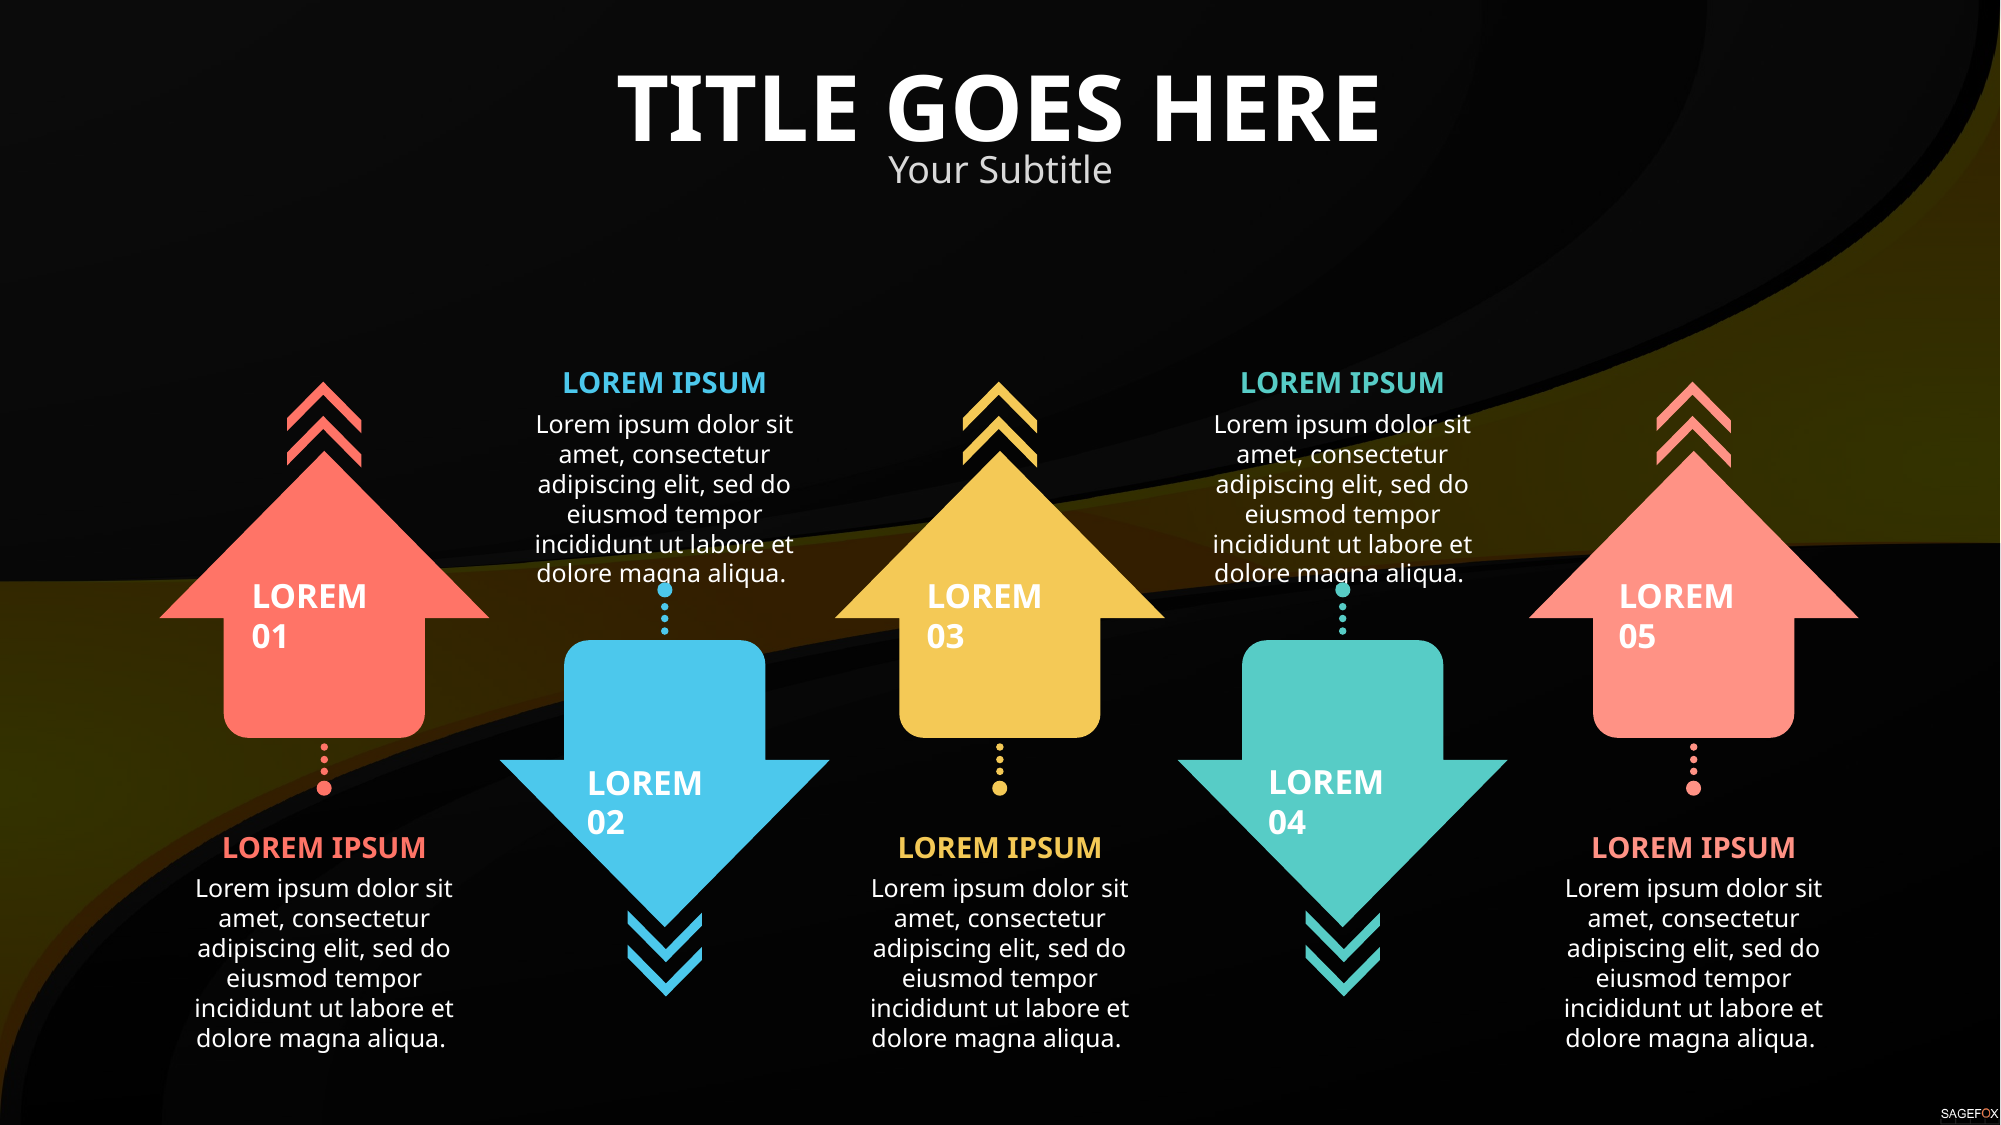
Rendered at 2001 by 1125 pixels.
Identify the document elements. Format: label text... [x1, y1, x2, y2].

text_box LOREM 03 [911, 568, 1092, 663]
text_box LOREM IPSUM Lorem ipsum dolor sit amet, consectetur adipiscing elit, sed do eiusmod tempor incididunt ut labore et dolore magna aliqua. [150, 821, 499, 1060]
text_box LOREM IPSUM Lorem ipsum dolor sit amet, consectetur adipiscing elit, sed do eiusmod tempor incididunt ut labore et dolore magna aliqua. [1168, 357, 1517, 596]
text_box [1655, 380, 1732, 436]
text_box [961, 380, 1039, 436]
text_box LOREM 04 [1253, 753, 1434, 849]
text_box [286, 414, 363, 471]
text_box LOREM IPSUM Lorem ipsum dolor sit amet, consectetur adipiscing elit, sed do eiusmod tempor incididunt ut labore et dolore magna aliqua. [825, 821, 1175, 1060]
text_box [995, 742, 1005, 752]
text_box [991, 779, 1009, 797]
text_box LOREM IPSUM Lorem ipsum dolor sit amet, consectetur adipiscing elit, sed do eiusmod tempor incididunt ut labore et dolore magna aliqua. [1519, 821, 1868, 1060]
text_box [1688, 742, 1699, 752]
text_box [832, 449, 1168, 739]
text_box [656, 581, 674, 599]
text_box [1175, 639, 1511, 838]
text_box [961, 414, 1039, 471]
text_box [1688, 754, 1699, 765]
text_box [1304, 942, 1381, 998]
picture [0, 0, 2001, 1125]
text_box [286, 380, 363, 436]
text_box [319, 766, 330, 777]
text_box [1685, 779, 1703, 797]
text_box [1688, 766, 1699, 777]
text_box LOREM IPSUM Lorem ipsum dolor sit amet, consectetur adipiscing elit, sed do eiusmod tempor incididunt ut labore et dolore magna aliqua. [490, 357, 839, 596]
text_box [156, 449, 492, 739]
text_box [1337, 601, 1348, 612]
text_box LOREM 01 [236, 568, 417, 663]
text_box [548, 42, 1452, 199]
text_box [1337, 613, 1348, 624]
text_box [659, 626, 670, 636]
text_box [995, 766, 1005, 777]
text_box [1264, 849, 1422, 929]
text_box [319, 754, 330, 765]
text_box [315, 779, 333, 797]
text_box LOREM 05 [1603, 568, 1784, 663]
text_box [497, 639, 833, 840]
text_box [1334, 581, 1352, 599]
text_box [626, 907, 703, 964]
text_box [659, 601, 670, 612]
text_box [587, 850, 743, 929]
text_box LOREM 02 [572, 754, 753, 850]
text_box [1304, 907, 1381, 964]
text_box [1526, 449, 1862, 739]
text_box [995, 754, 1005, 765]
text_box [1337, 626, 1348, 636]
text_box [659, 613, 670, 624]
text_box [319, 742, 330, 752]
text_box [1655, 414, 1732, 471]
text_box [626, 942, 703, 998]
